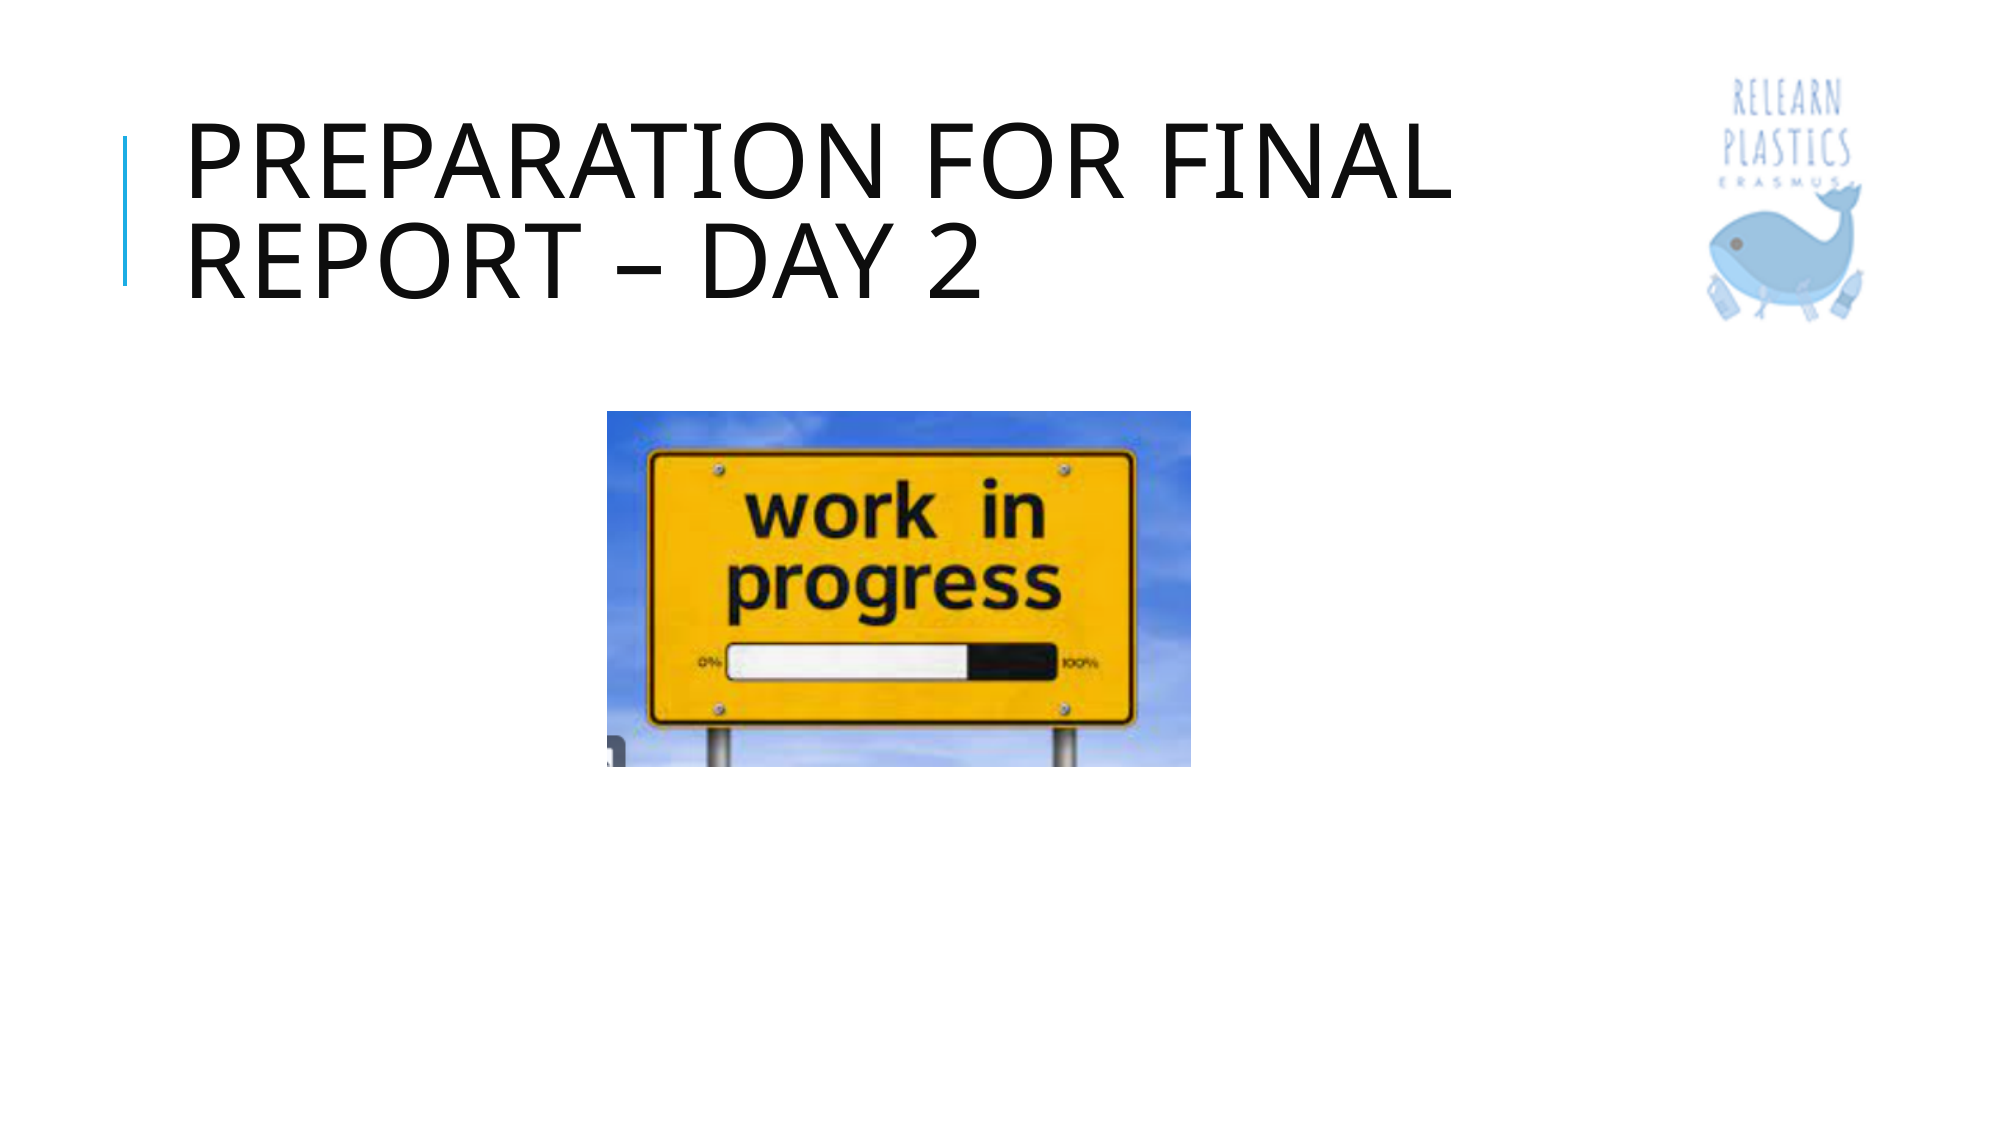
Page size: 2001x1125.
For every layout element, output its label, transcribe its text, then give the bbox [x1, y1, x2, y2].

picture [1645, 30, 1904, 333]
title PREPARATION FOR FINAL REPORT – DAY 2 [168, 96, 1763, 342]
picture [607, 411, 1191, 767]
